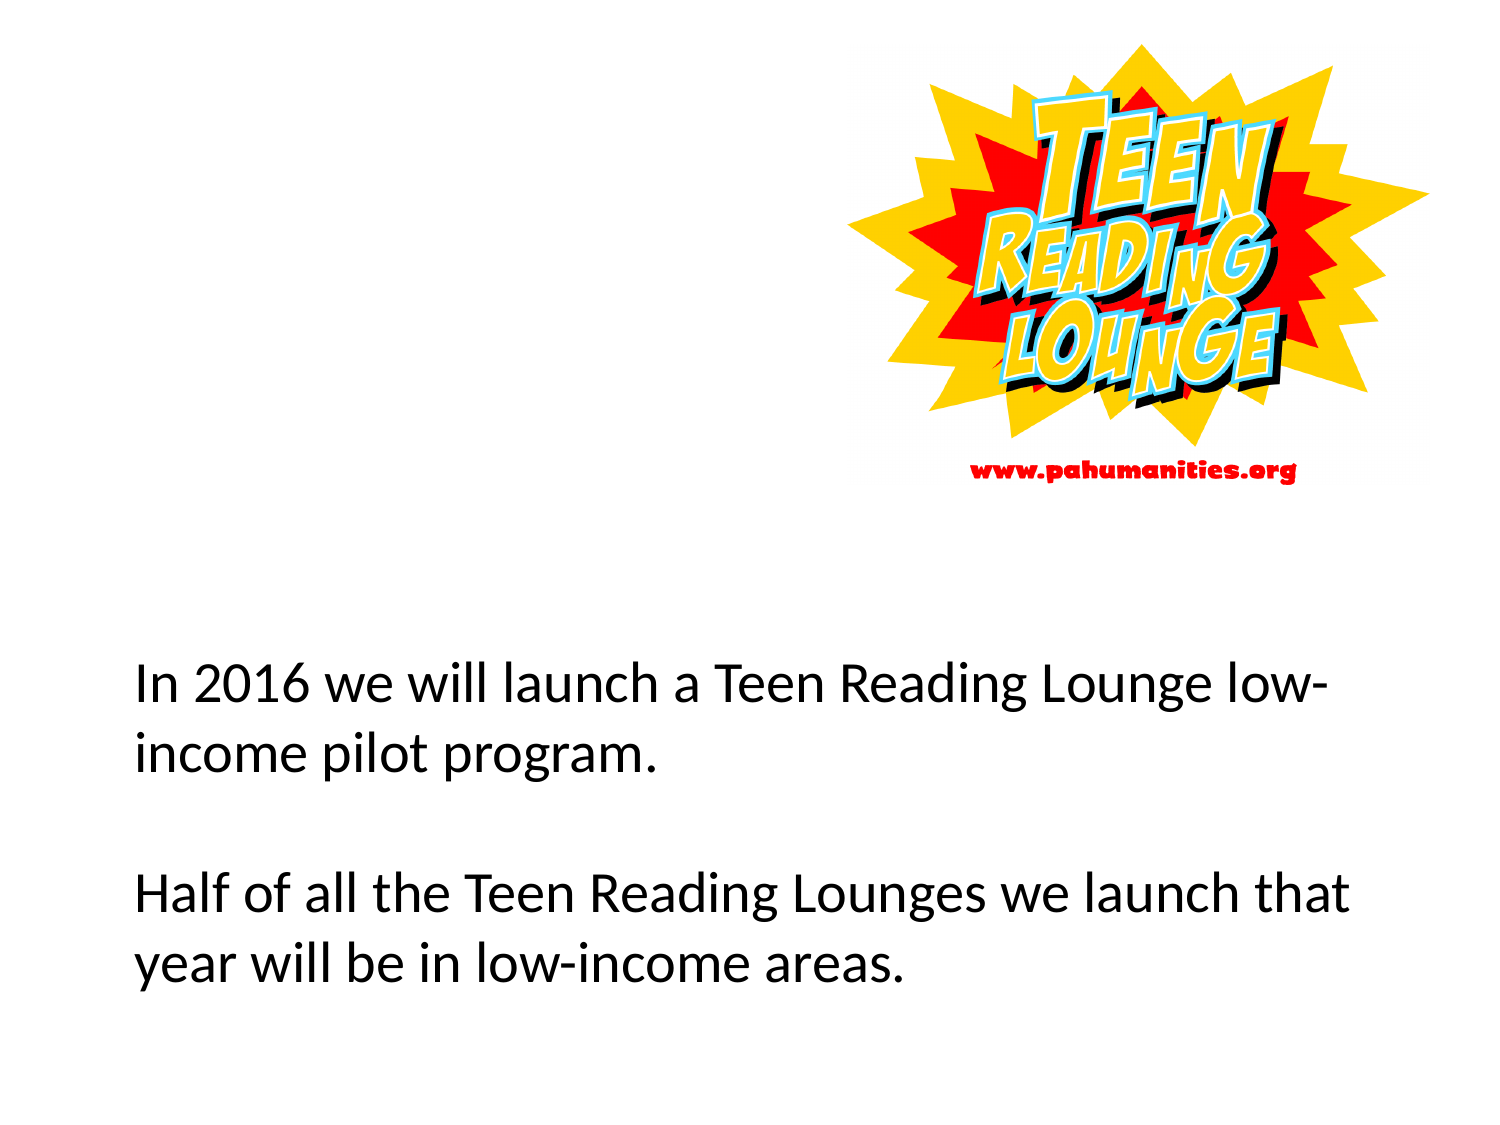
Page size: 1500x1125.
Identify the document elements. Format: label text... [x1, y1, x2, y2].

picture [847, 44, 1430, 485]
text_box In 2016 we will launch a Teen Reading Lounge low-income pilot program. Half of all the Teen Reading Lounges we launch that year will be in low-income areas. [119, 566, 1368, 1002]
